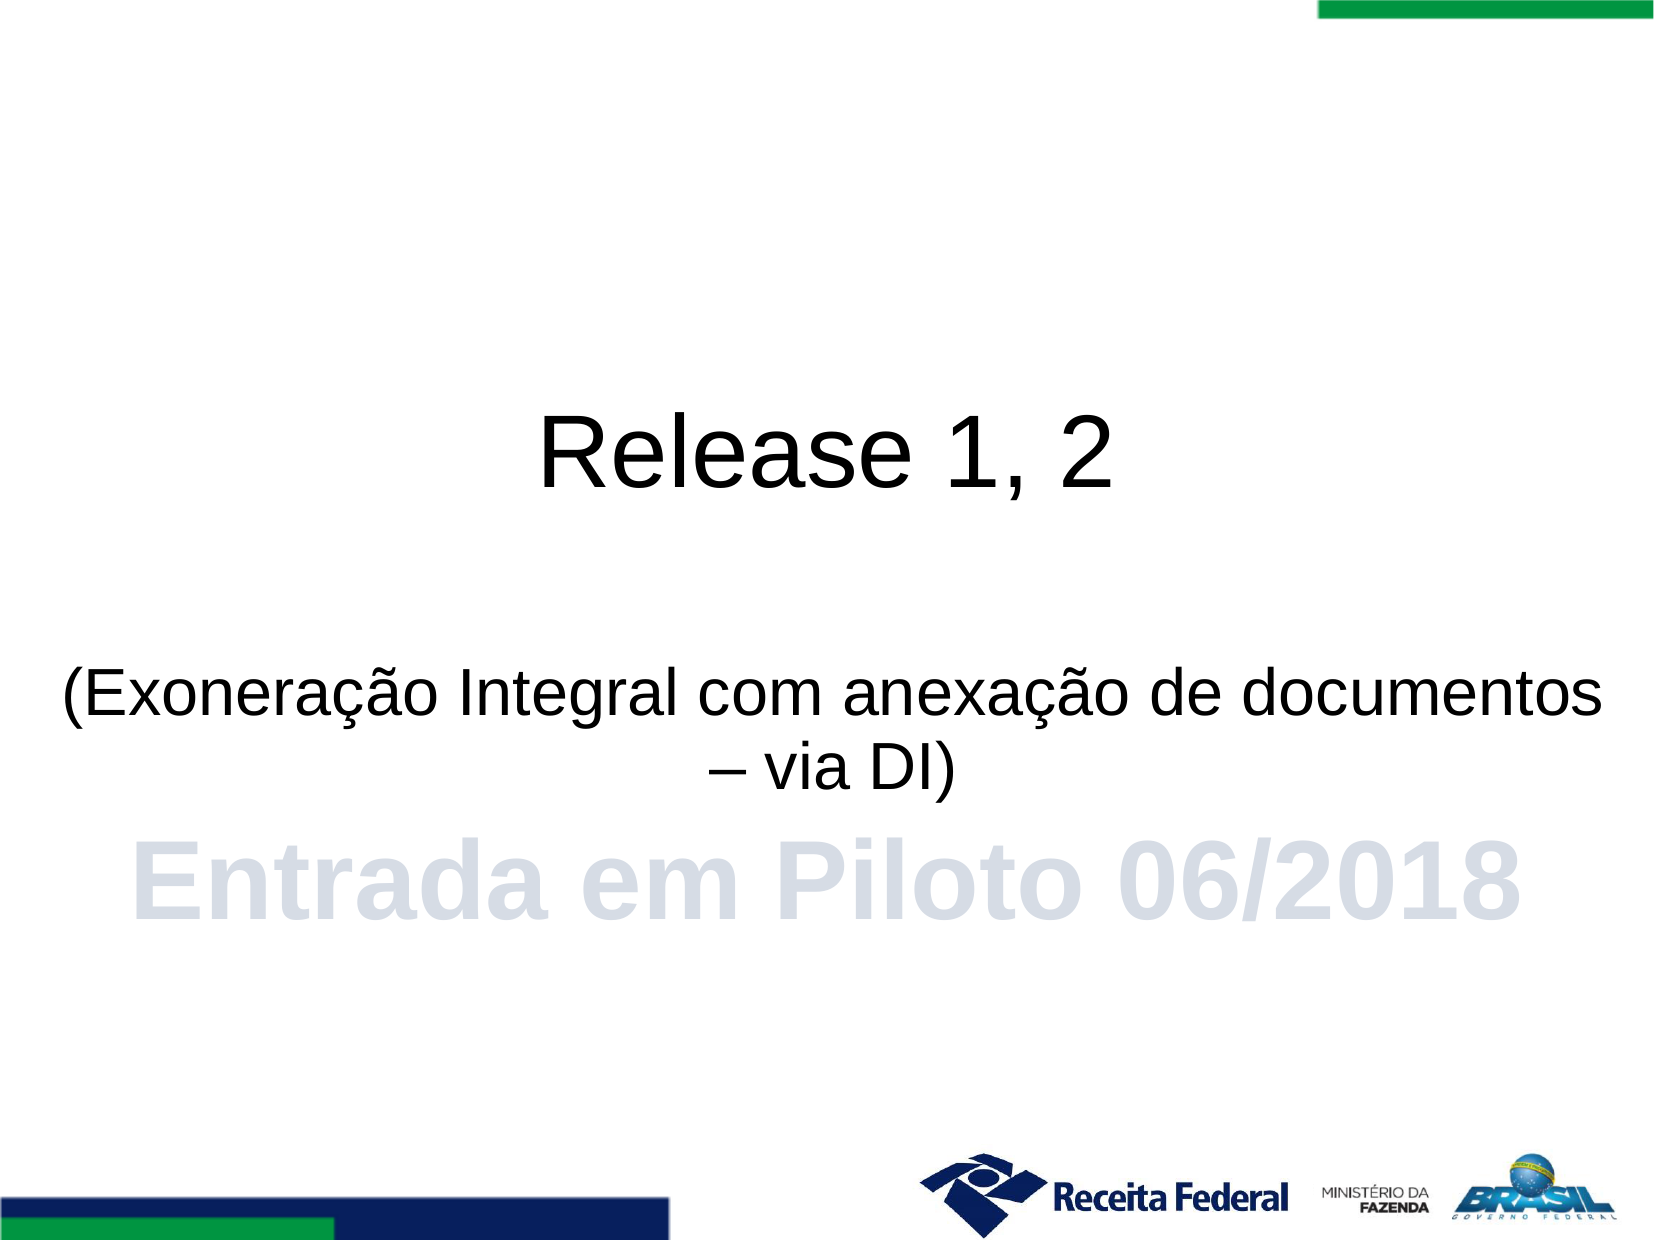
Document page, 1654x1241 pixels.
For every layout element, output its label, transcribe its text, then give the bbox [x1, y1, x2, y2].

title Release 1, 2 [206, 202, 1447, 635]
picture [0, 0, 1654, 1240]
subtitle (Exoneração Integral com anexação de documentos – via DI) [41, 651, 1626, 951]
text_box Entrada em Piloto 06/2018 [114, 799, 1539, 950]
